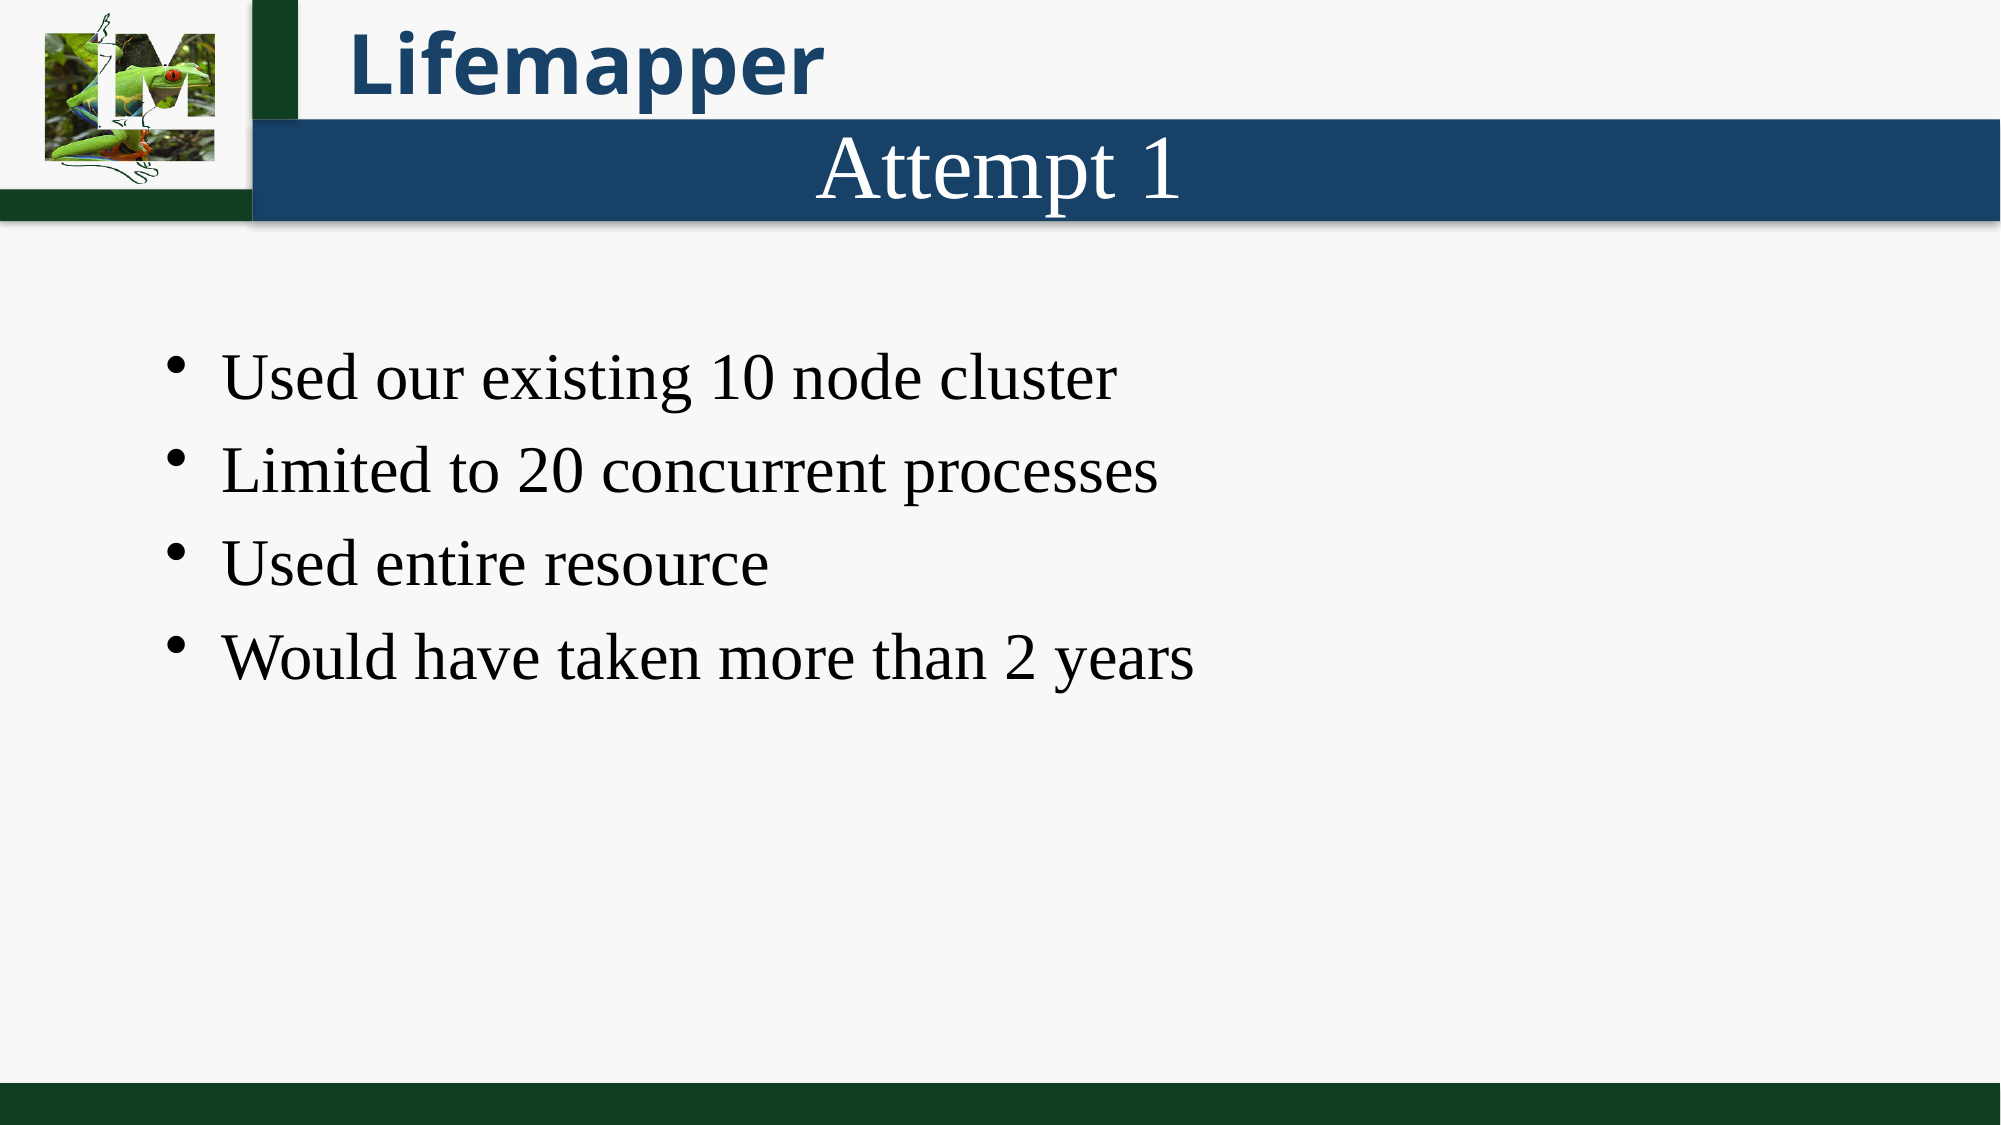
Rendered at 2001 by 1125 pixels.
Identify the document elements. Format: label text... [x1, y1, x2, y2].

picture [37, 13, 219, 184]
title Attempt 1 [150, 99, 1850, 288]
list Used our existing 10 node cluster Limited to 20 concurrent processes Used entire resource Would have taken more than 2 years [150, 324, 1850, 1000]
